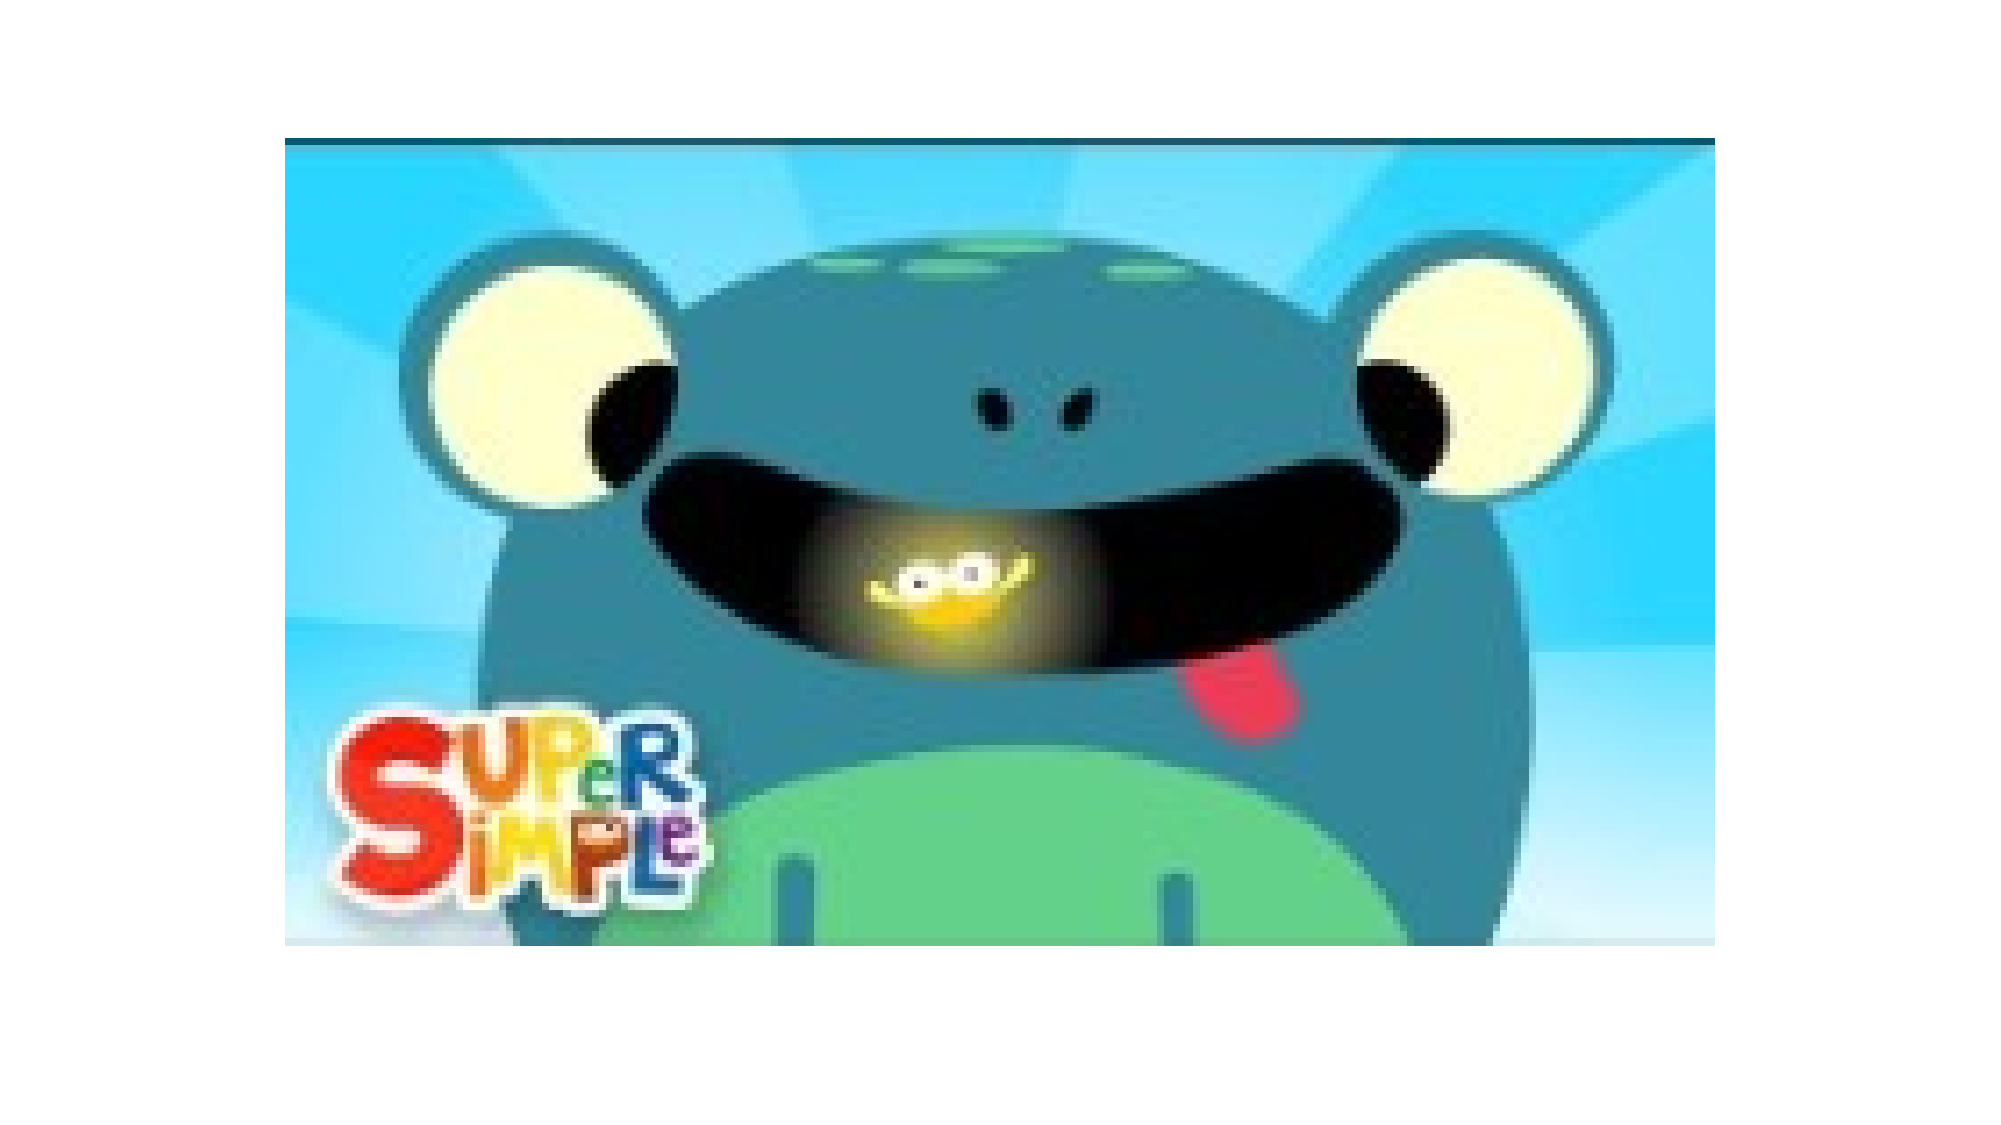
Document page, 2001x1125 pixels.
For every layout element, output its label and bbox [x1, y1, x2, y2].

list [284, 137, 1716, 946]
